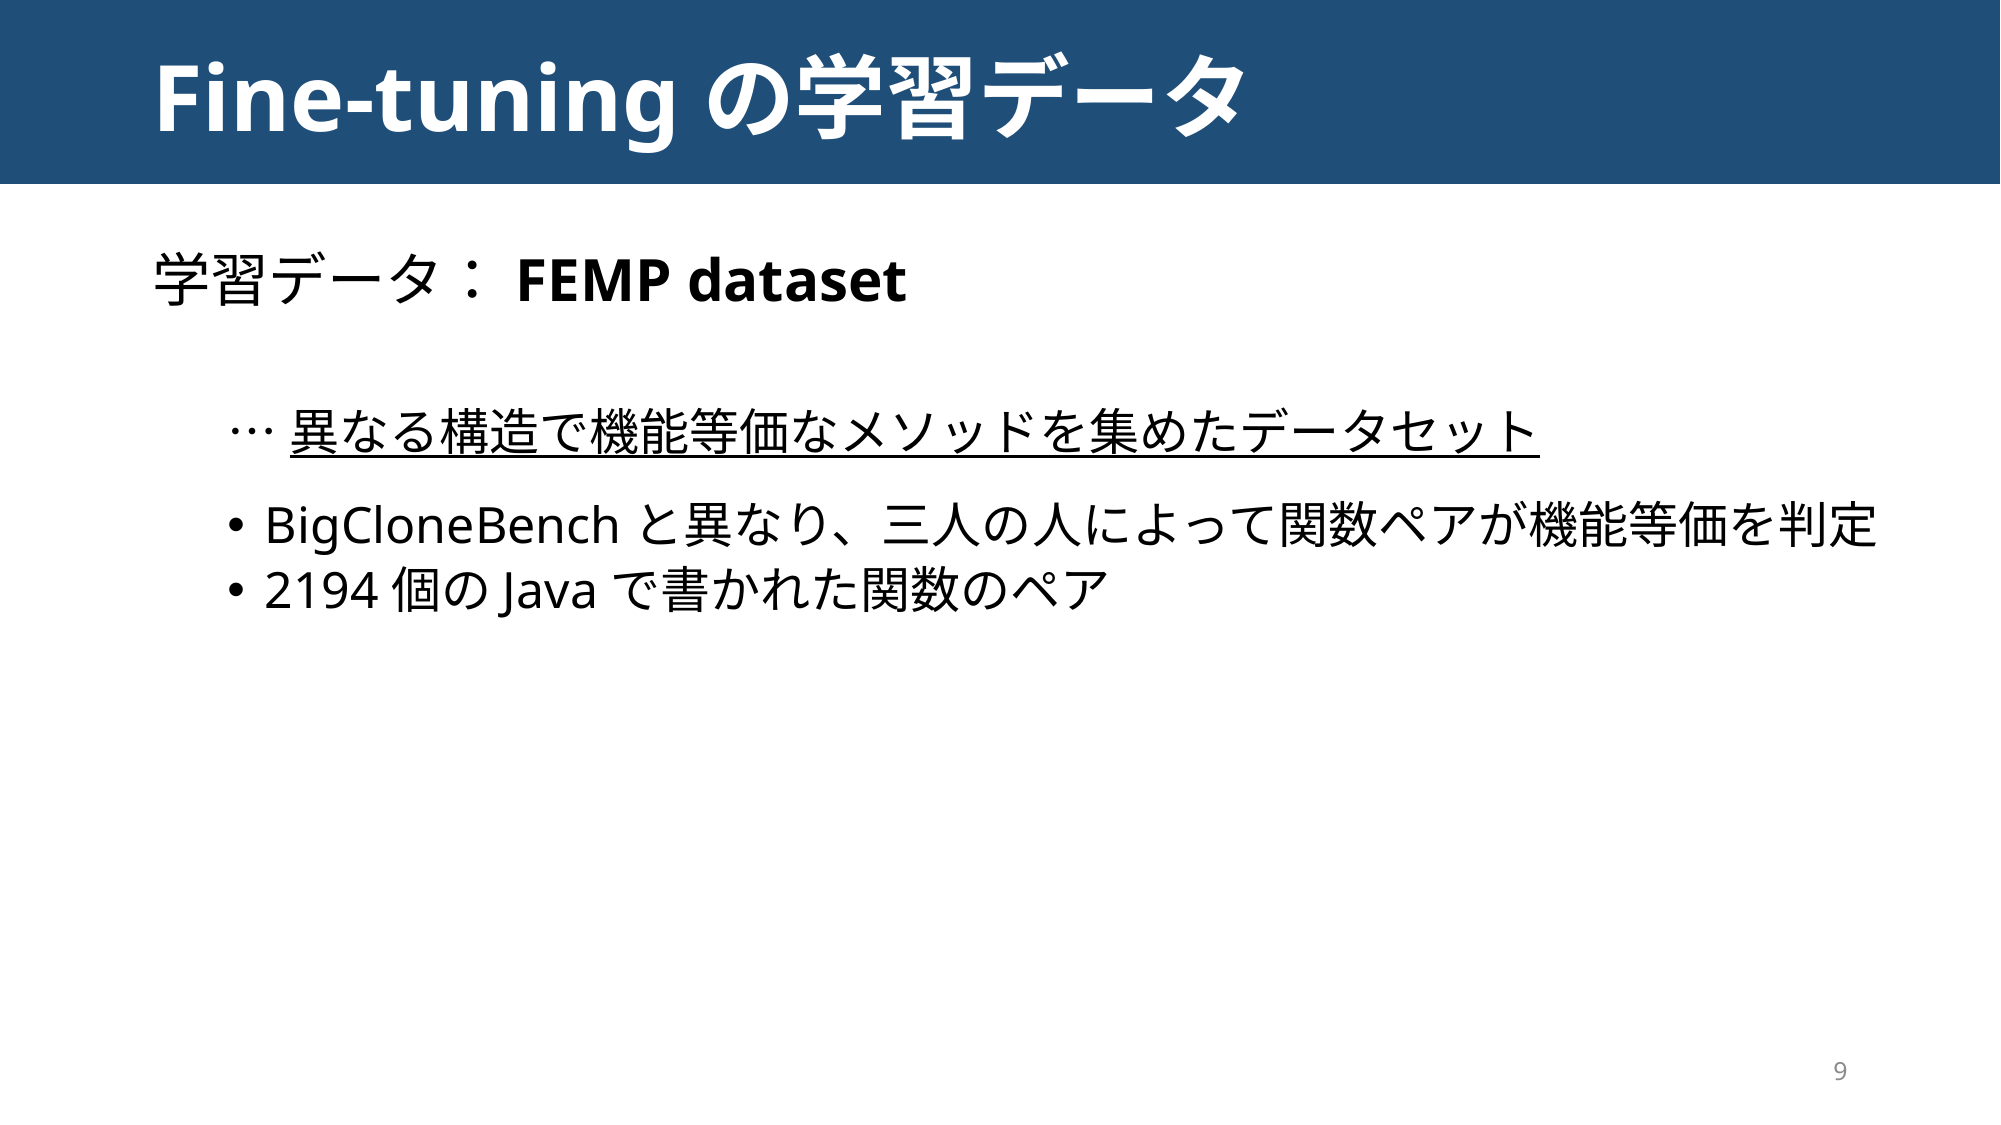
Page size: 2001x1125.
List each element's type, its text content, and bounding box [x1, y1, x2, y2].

slide_number 9 [1412, 1042, 1863, 1103]
list 学習データ：FEMP dataset …異なる構造で機能等価なメソッドを集めたデータセット BigCloneBenchと異なり、三人の人によって関数ペアが機能等価を判定 2194個のJavaで書かれた関数のペア [137, 243, 1930, 1071]
title Fine-tuningの学習データ [137, 26, 1863, 159]
text_box [0, 0, 2000, 184]
